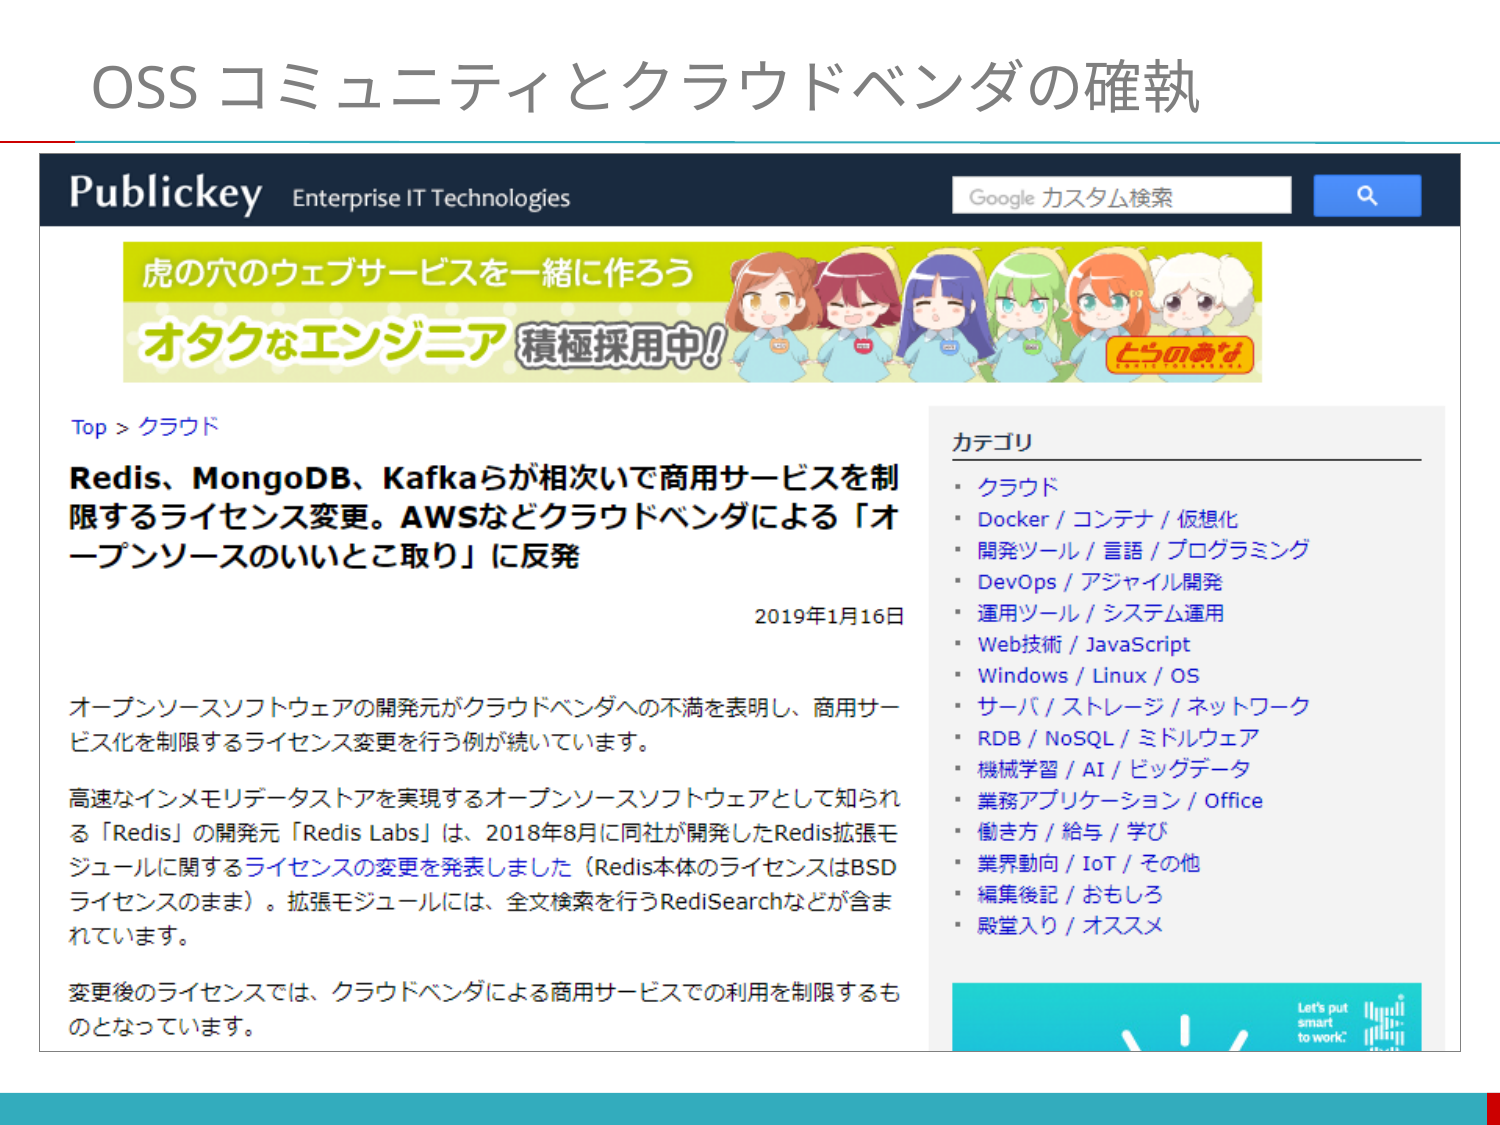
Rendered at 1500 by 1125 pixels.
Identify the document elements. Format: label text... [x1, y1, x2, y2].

picture [39, 152, 1461, 1052]
title OSSコミュニティとクラウドベンダの確執 [75, 51, 1500, 120]
